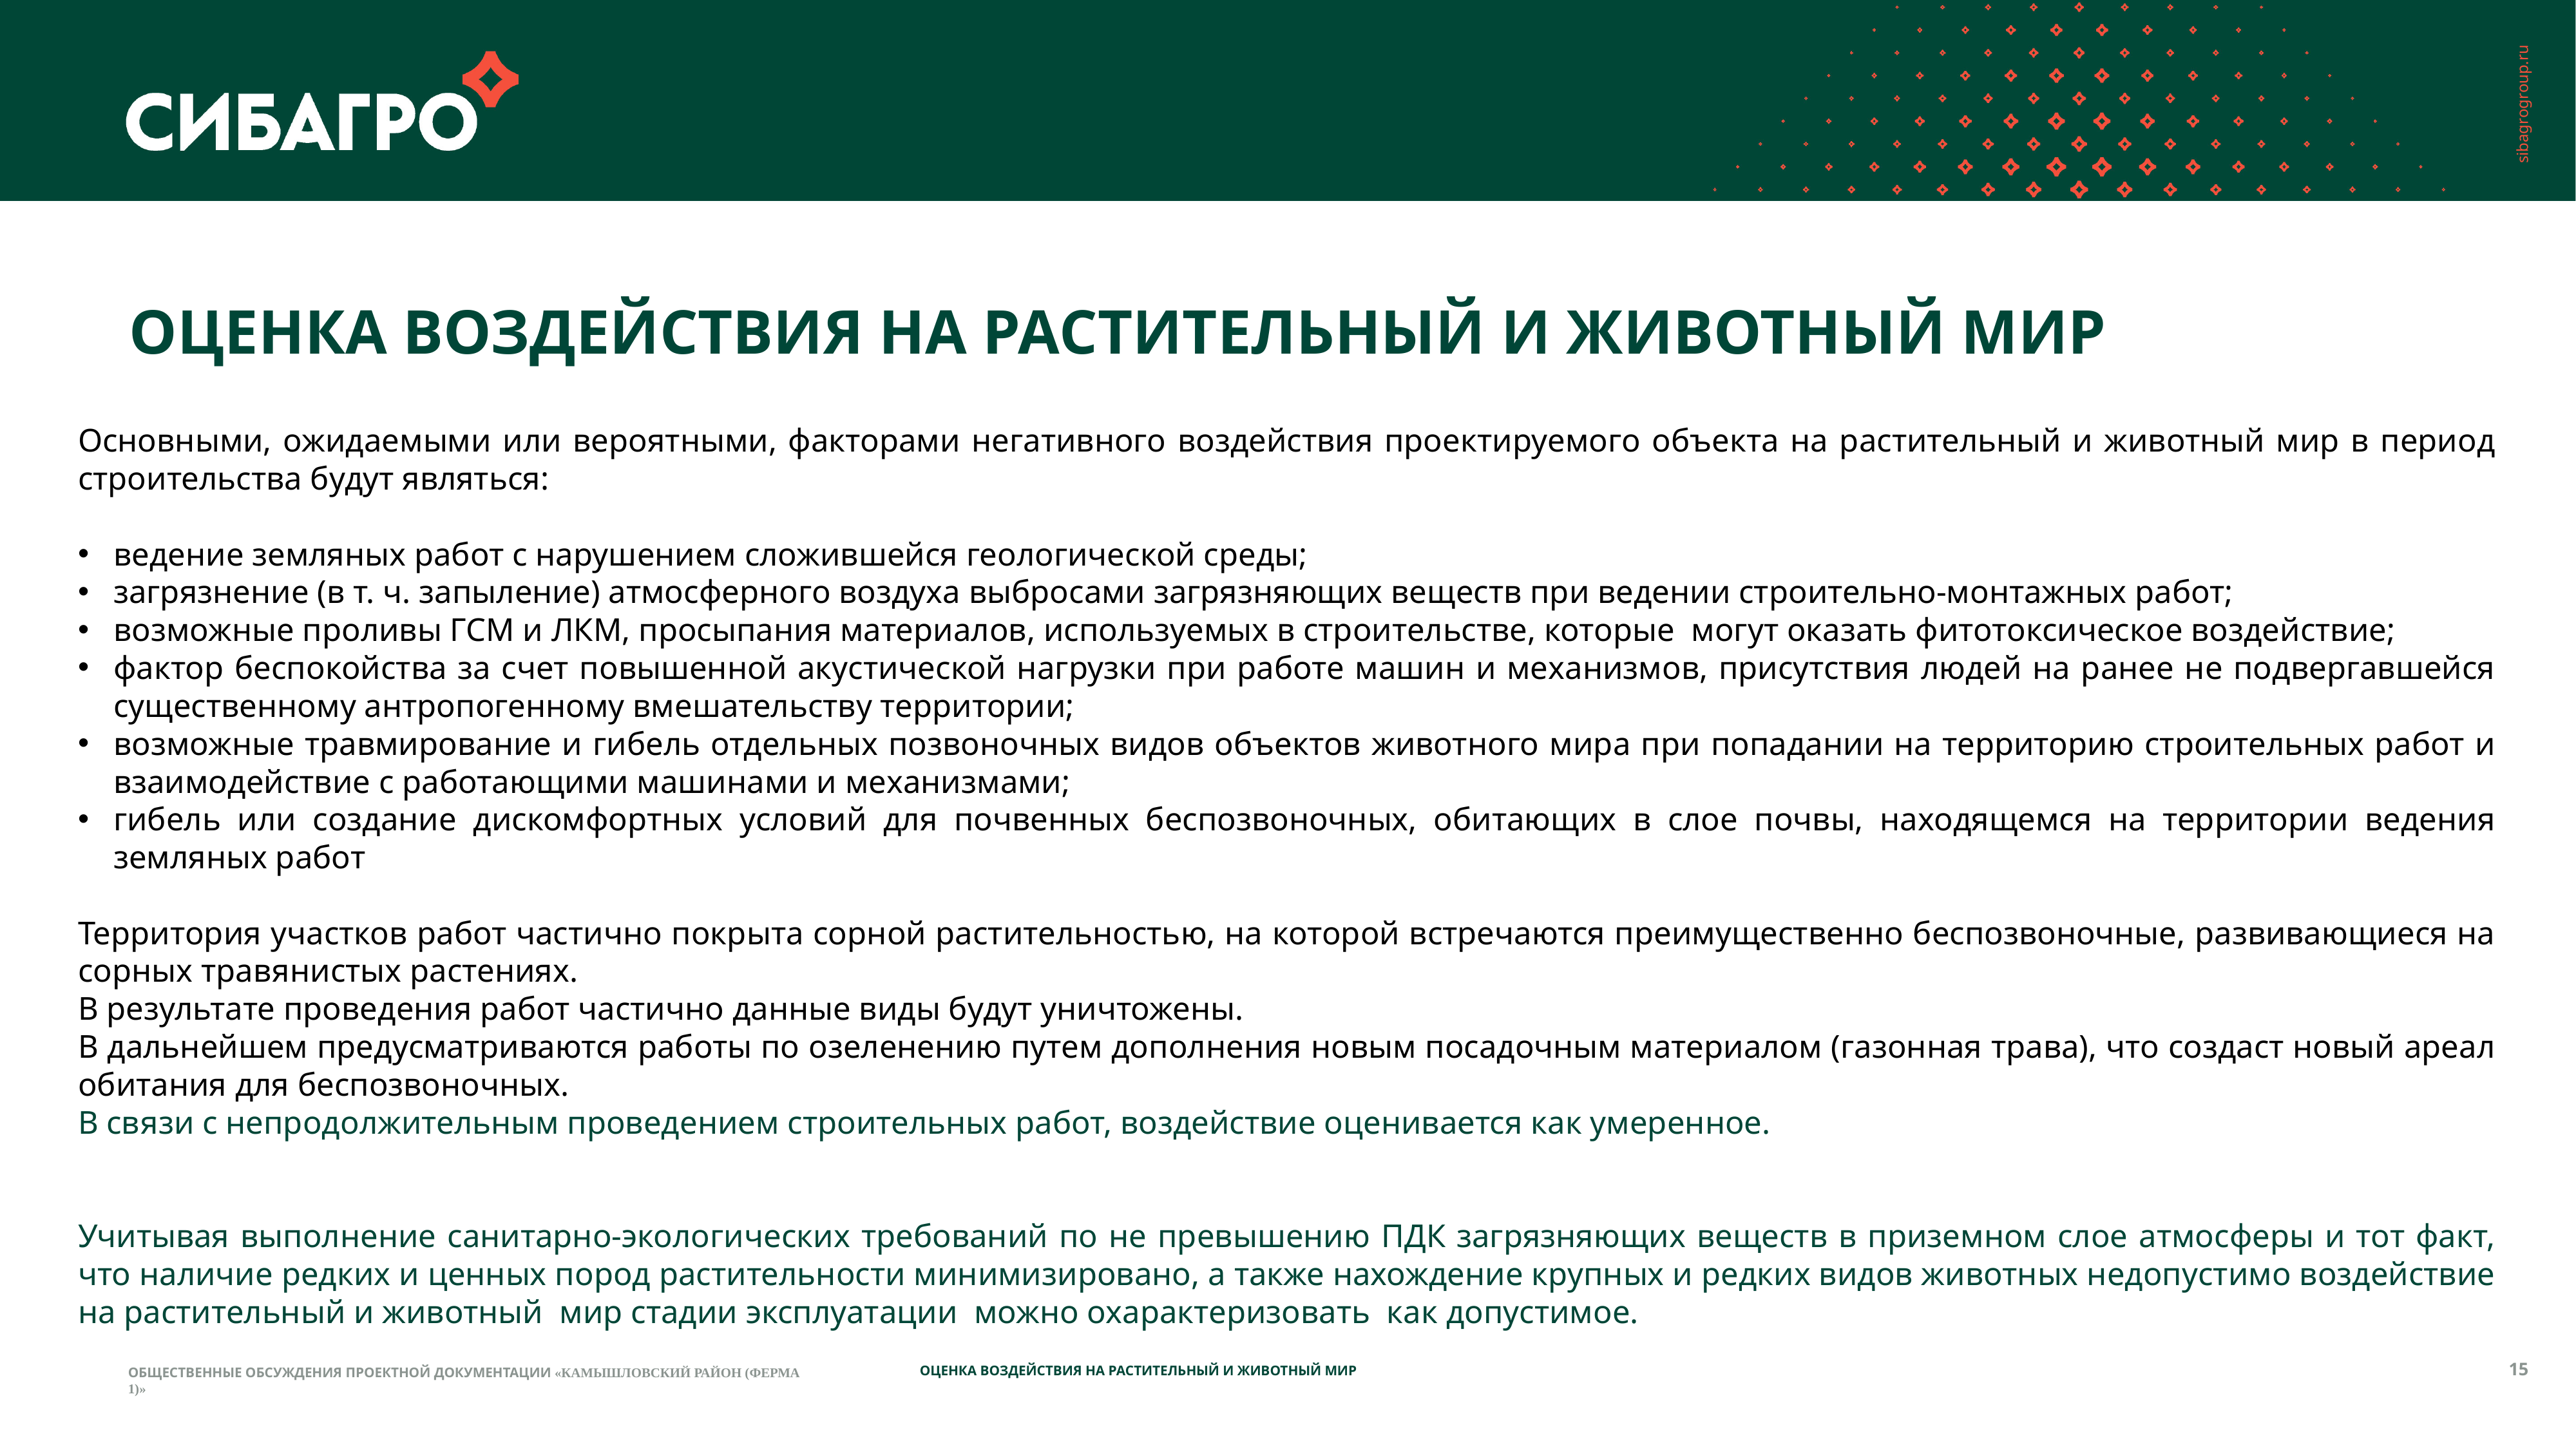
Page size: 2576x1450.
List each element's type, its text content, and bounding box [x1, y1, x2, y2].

list Основными, ожидаемыми или вероятными, факторами негативного воздействия проектируемого объекта на растительный и животный мир в период строительства будут являться: ведение земляных работ с нарушением сложившейся геологической среды; загрязнение (в т. ч. запыление) атмосферного воздуха выбросами загрязняющих веществ при ведении строительно-монтажных работ; возможные проливы ГСМ и ЛКМ, просыпания материалов, используемых в строительстве, которые могут оказать фитотоксическое воздействие; фактор беспокойства за счет повышенной акустической нагрузки при работе машин и механизмов, присутствия людей на ранее не подвергавшейся существенному антропогенному вмешательству территории; возможные травмирование и гибель отдельных позвоночных видов объектов животного мира при попадании на территорию строительных работ и взаимодействие с работающими машинами и механизмами; гибель или создание дискомфортных условий для почвенных беспозвоночных, обитающих в слое почвы, находящемся на территории ведения земляных работ Территория участков работ частично покрыта сорной растительностью, на которой встречаются преимущественно беспозвоночные, развивающиеся на сорных травянистых растениях. В результате проведения работ частично данные виды будут уничтожены. В дальнейшем предусматриваются работы по озеленению путем дополнения новым посадочным материалом (газонная трава), что создаст новый ареал обитания для беспозвоночных. В связи с непродолжительным проведением строительных работ, воздействие оценивается как умеренное. Учитывая выполнение санитарно-экологических требований по не превышению ПДК загрязняющих веществ в приземном слое атмосферы и тот факт, что наличие редких и ценных пород растительности минимизировано, а также нахождение крупных и редких видов животных недопустимо воздействие на растительный и животный мир стадии эксплуатации можно охарактеризовать как допустимое. [78, 420, 2498, 1331]
footer Общественные обсуждения проектной документации «Камышловский район (Ферма 1)» [128, 1364, 816, 1387]
text_box Оценка воздействия на растительный и животный мир [919, 1362, 1889, 1379]
title Оценка воздействия на растительный и животный мир [129, 293, 2498, 420]
slide_number 15 [2352, 1331, 2539, 1409]
picture [0, 0, 2576, 1450]
